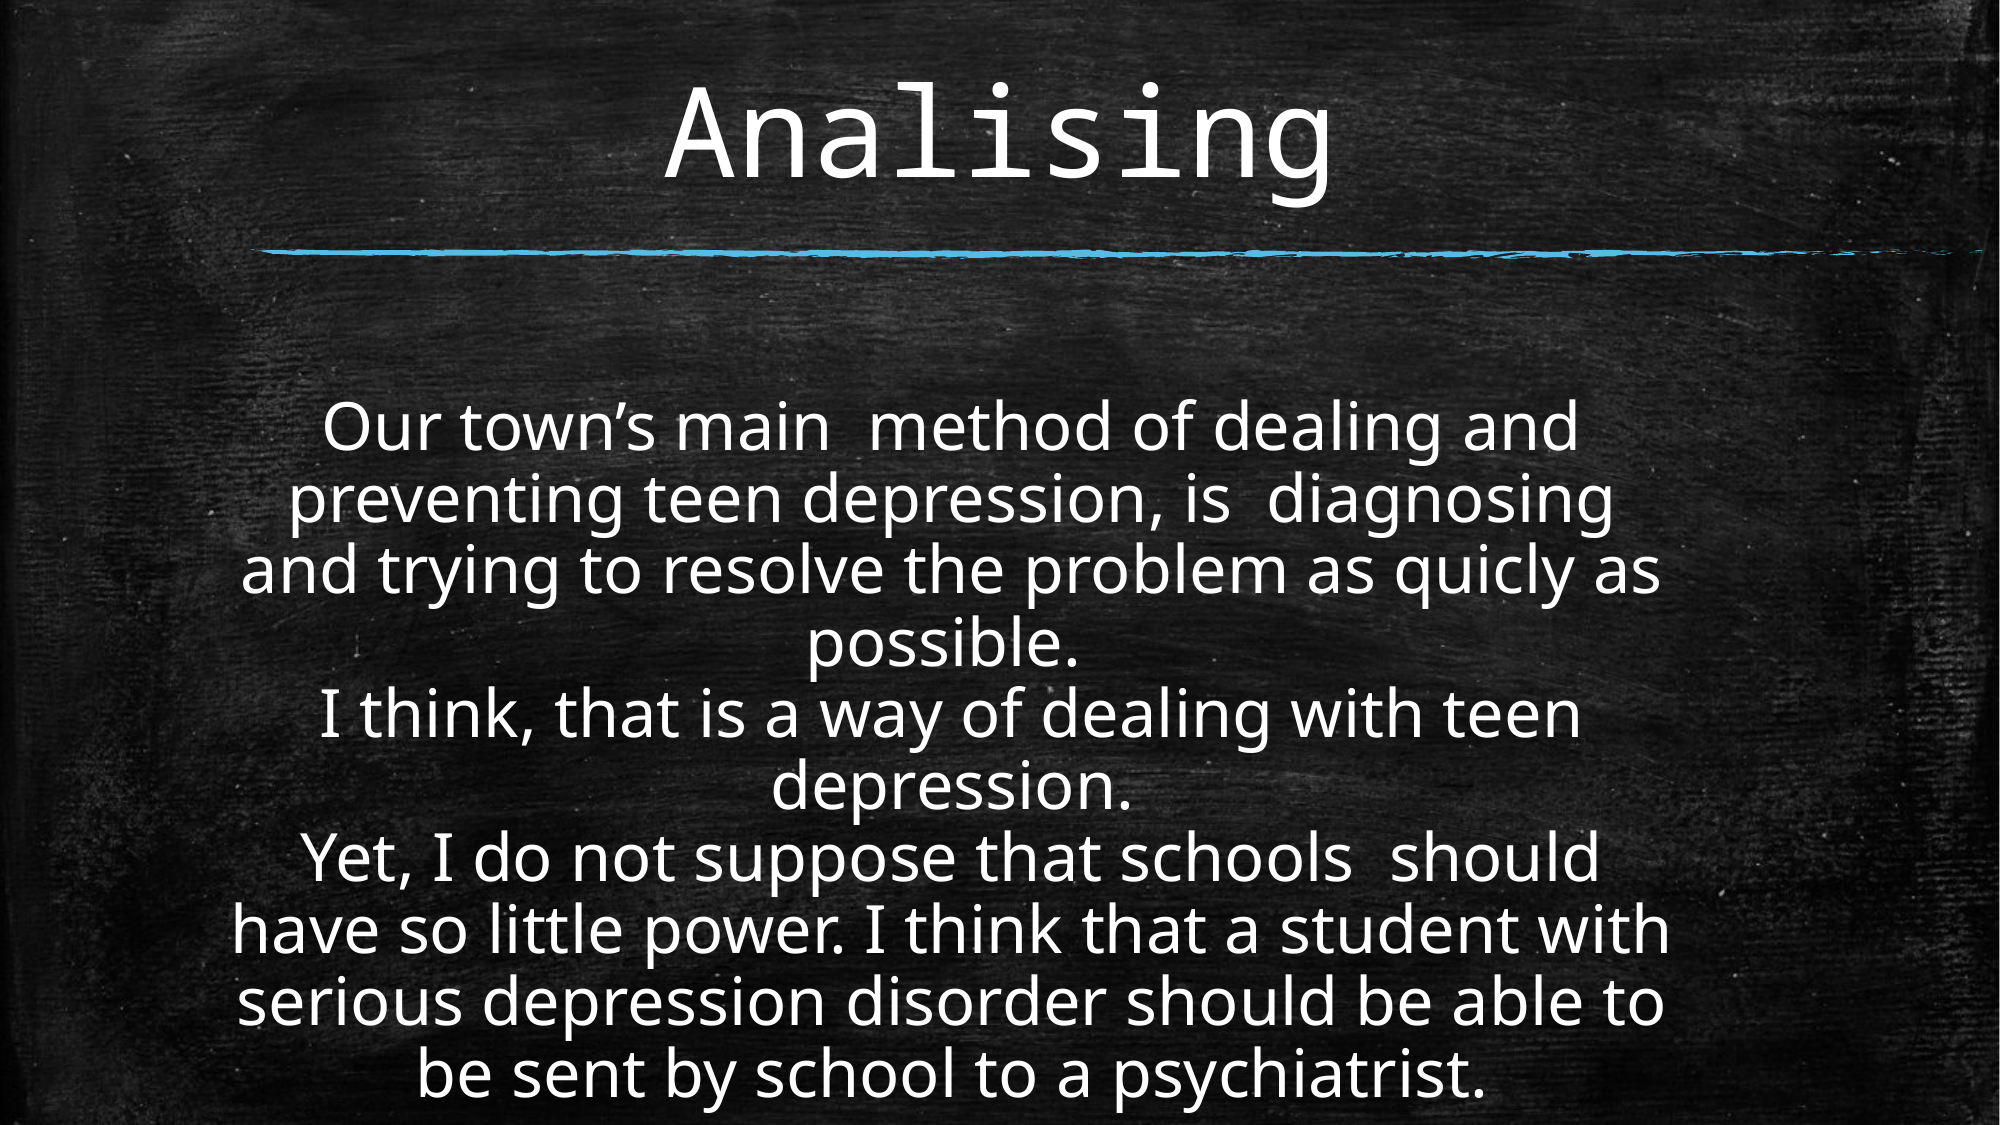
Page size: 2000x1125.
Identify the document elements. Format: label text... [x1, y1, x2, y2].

text_box Our town’s main method of dealing and preventing teen depression, is diagnosing and trying to resolve the problem as quicly as possible. I think, that is a way of dealing with teen depression. Yet, I do not suppose that schools should have so little power. I think that a student with serious depression disorder should be able to be sent by school to a psychiatrist. [208, 385, 1697, 1120]
title Analising [249, 45, 1750, 213]
